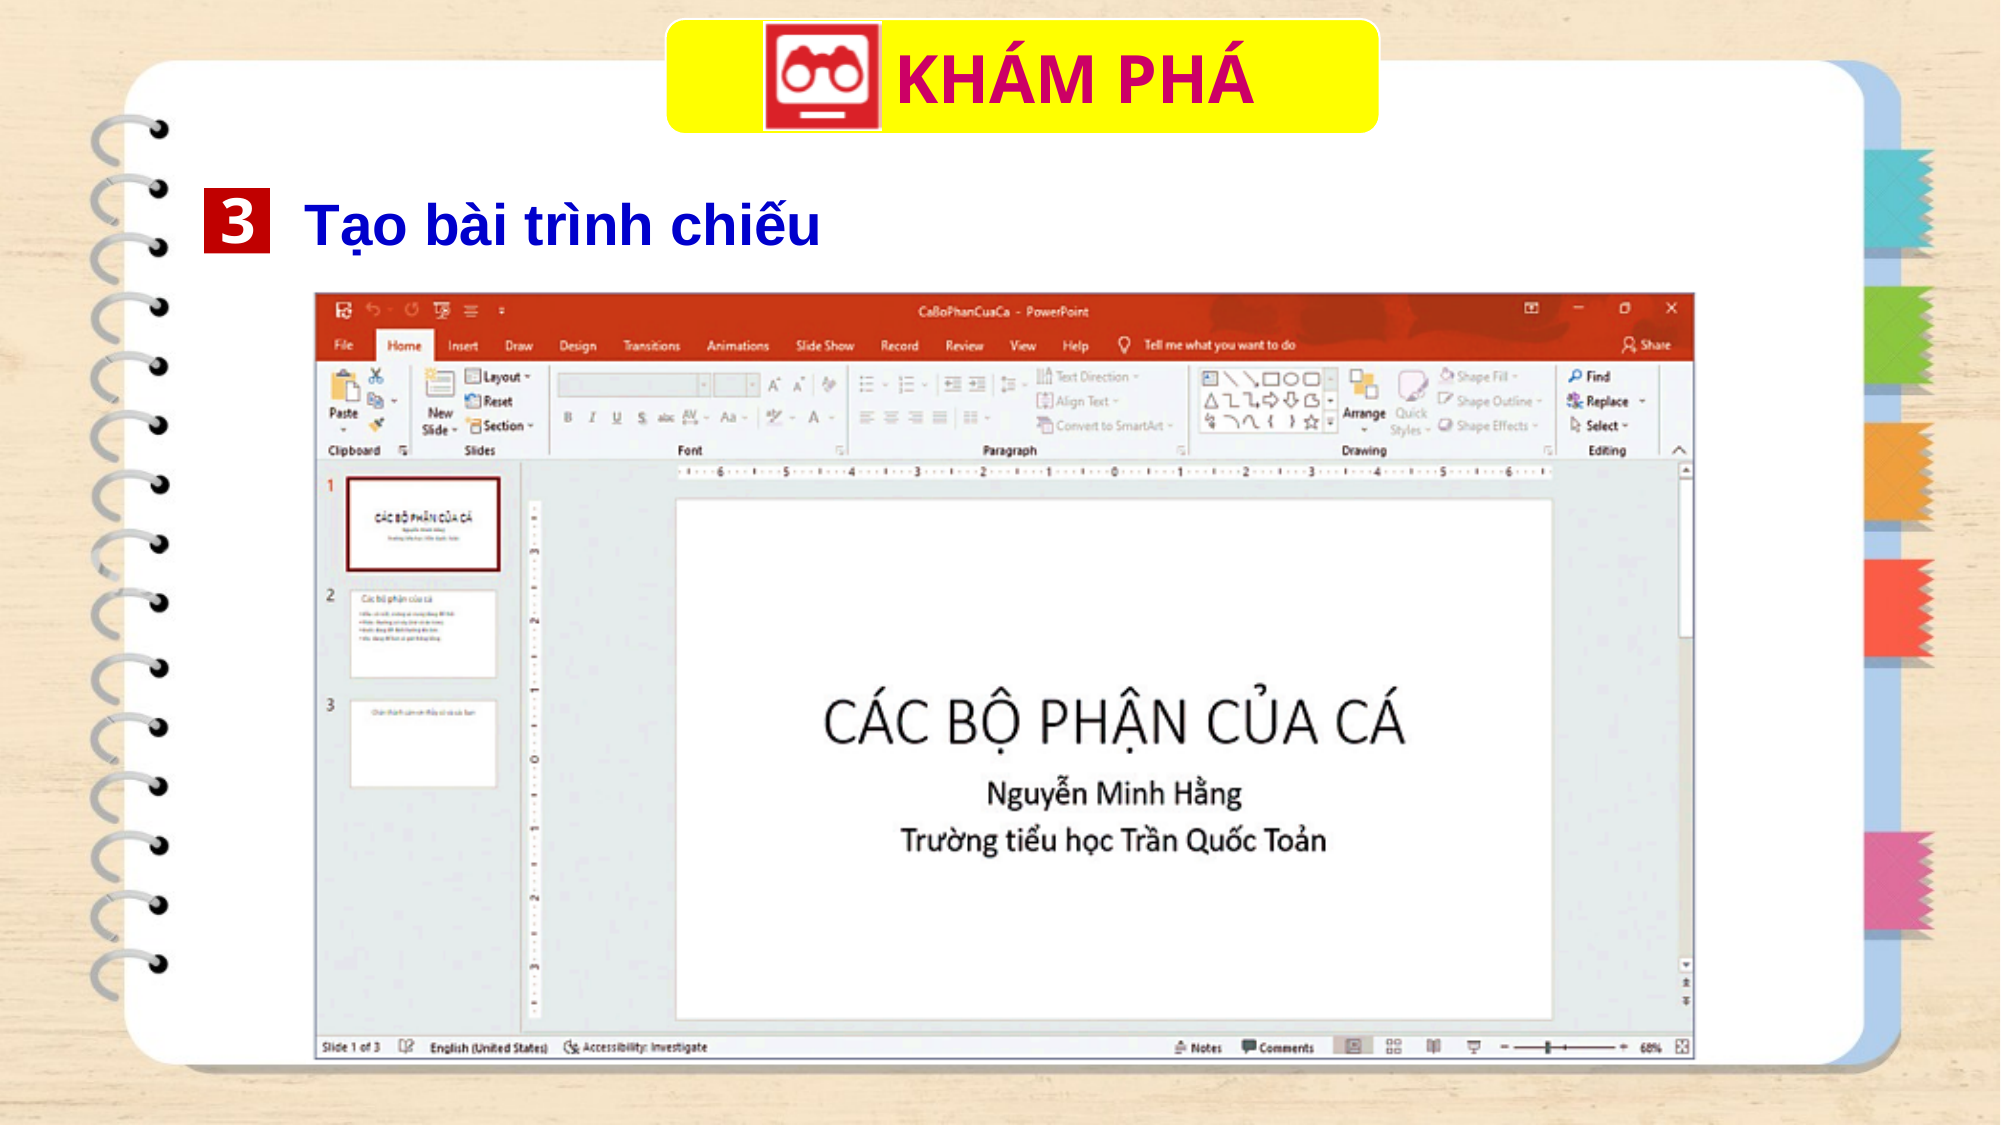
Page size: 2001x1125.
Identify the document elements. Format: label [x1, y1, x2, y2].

text_box [665, 18, 1380, 135]
text_box [202, 173, 842, 266]
picture [0, 0, 2001, 1125]
